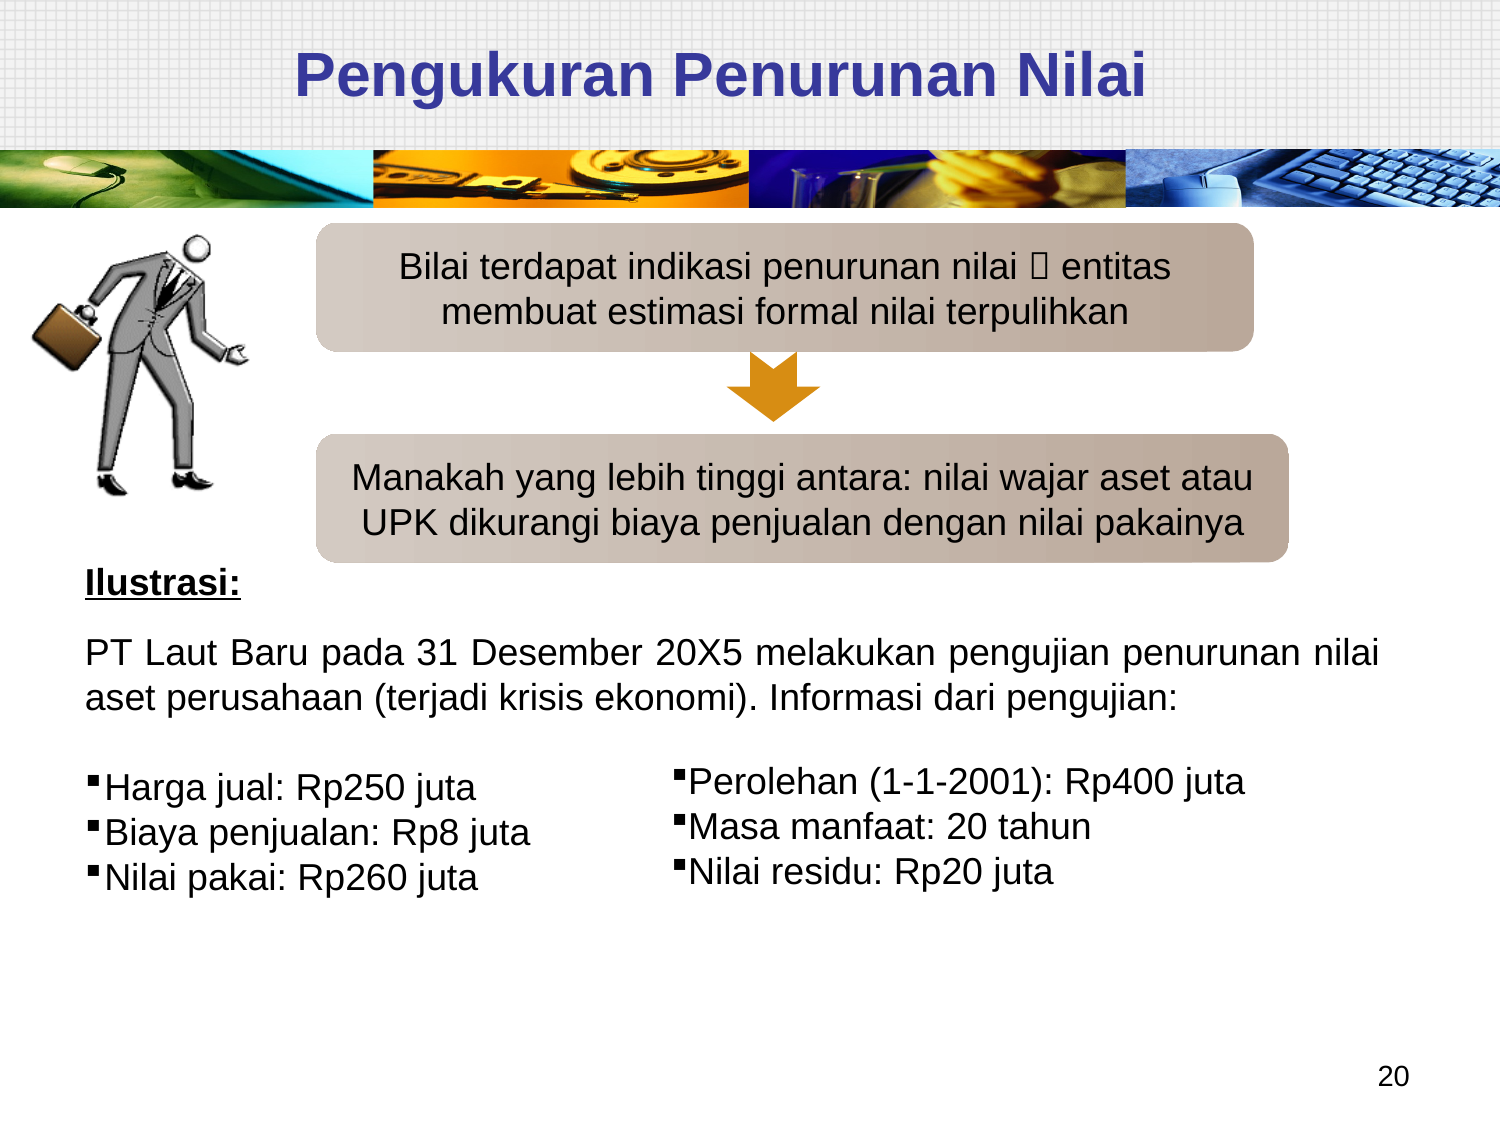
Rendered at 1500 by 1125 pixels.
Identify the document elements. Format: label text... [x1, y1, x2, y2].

picture [0, 0, 1500, 208]
title Pengukuran Penurunan Nilai [46, 24, 1398, 118]
picture [24, 226, 259, 505]
text_box Ilustrasi: [70, 550, 270, 611]
text_box [724, 349, 823, 424]
text_box Bilai terdapat indikasi penurunan nilai  entitas membuat estimasi formal nilai terpulihkan [314, 220, 1257, 354]
text_box Manakah yang lebih tinggi antara: nilai wajar aset atau UPK dikurangi biaya penjualan dengan nilai pakainya [314, 431, 1292, 565]
text_box PT Laut Baru pada 31 Desember 20X5 melakukan pengujian penurunan nilai aset perusahaan (terjadi krisis ekonomi). Informasi dari pengujian: Harga jual: Rp250 juta Biaya penjualan: Rp8 juta Nilai pakai: Rp260 juta [70, 621, 1395, 906]
slide_number 20 [1074, 1049, 1426, 1103]
text_box Perolehan (1-1-2001): Rp400 juta Masa manfaat: 20 tahun Nilai residu: Rp20 juta [656, 749, 1325, 900]
